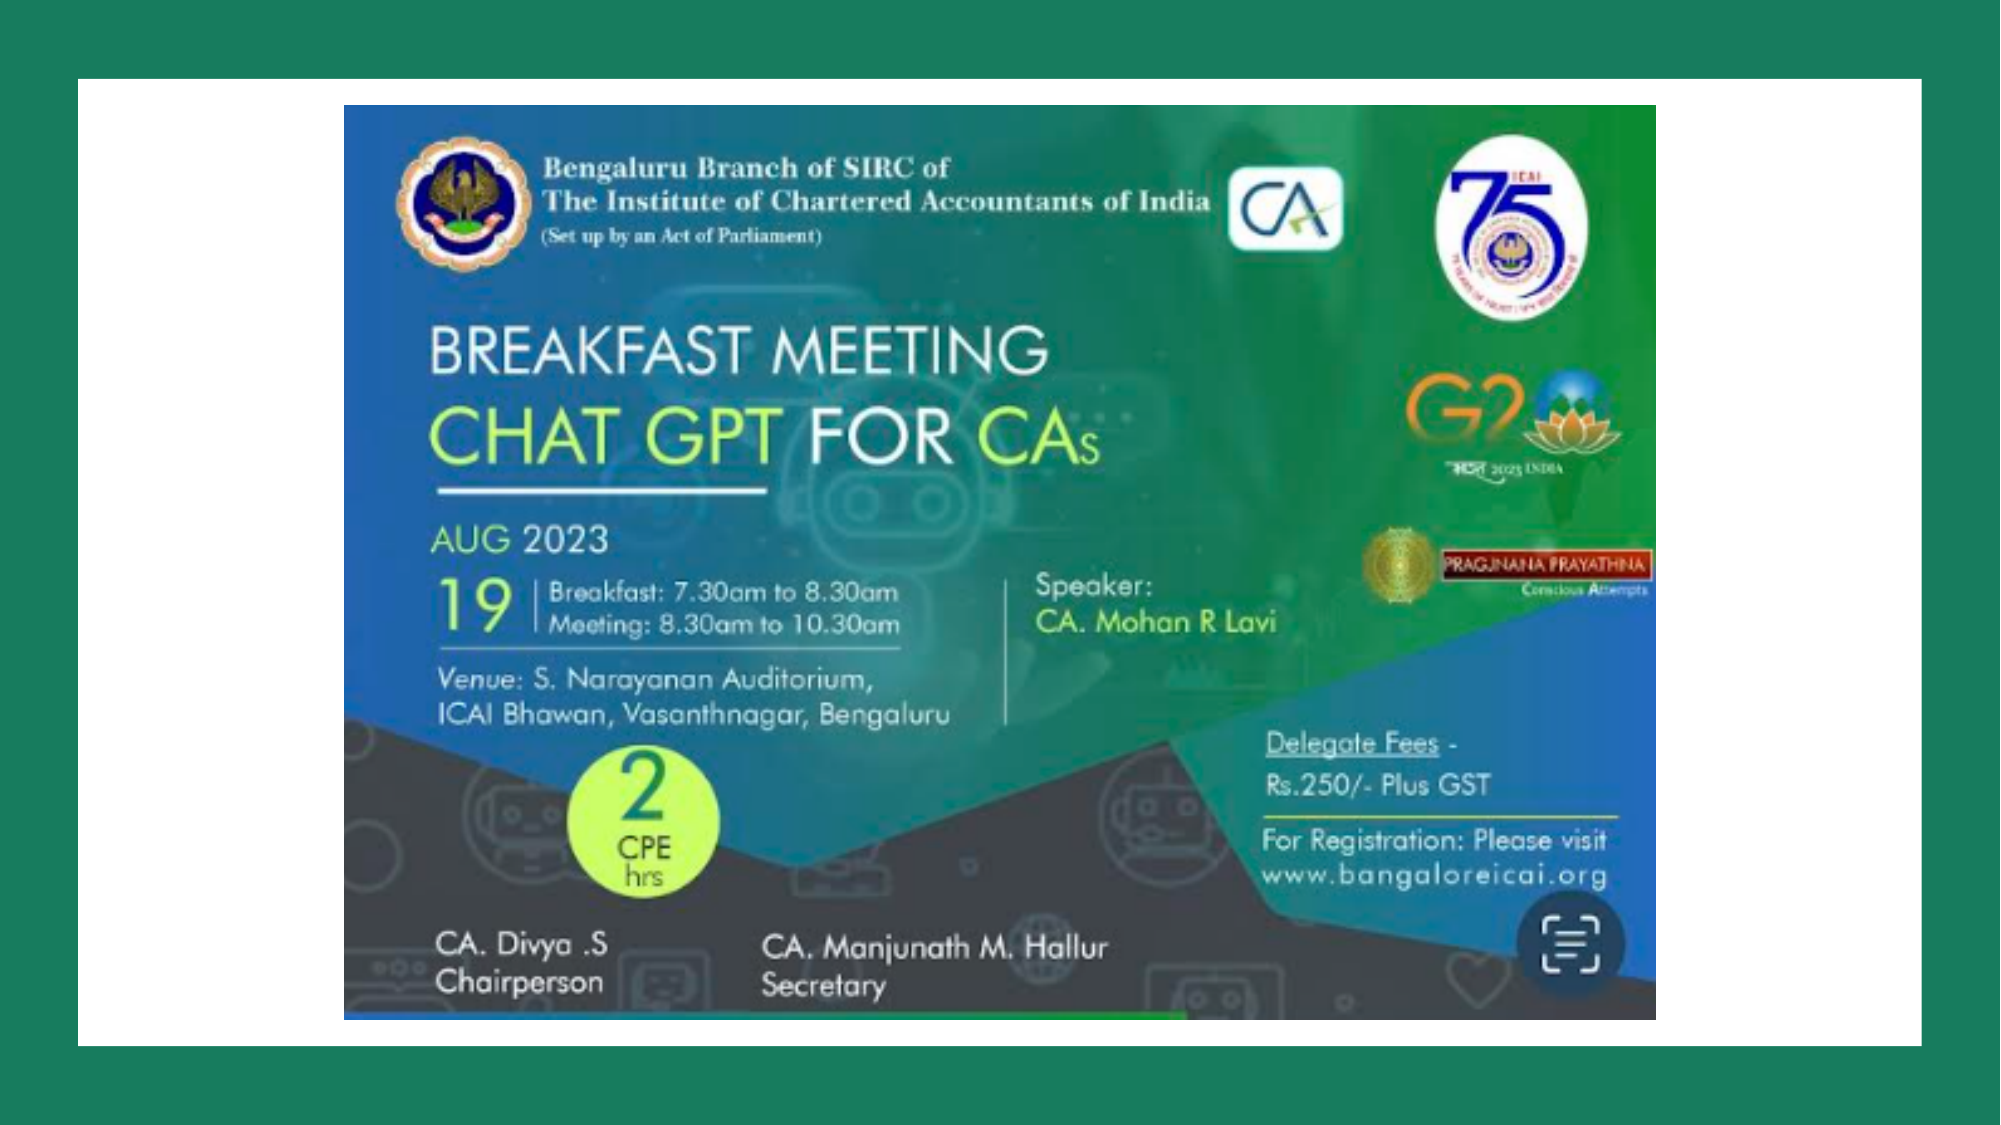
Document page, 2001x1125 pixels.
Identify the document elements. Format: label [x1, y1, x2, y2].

text_box [76, 77, 1924, 1048]
text_box [0, 0, 2000, 1125]
picture [344, 104, 1656, 1020]
